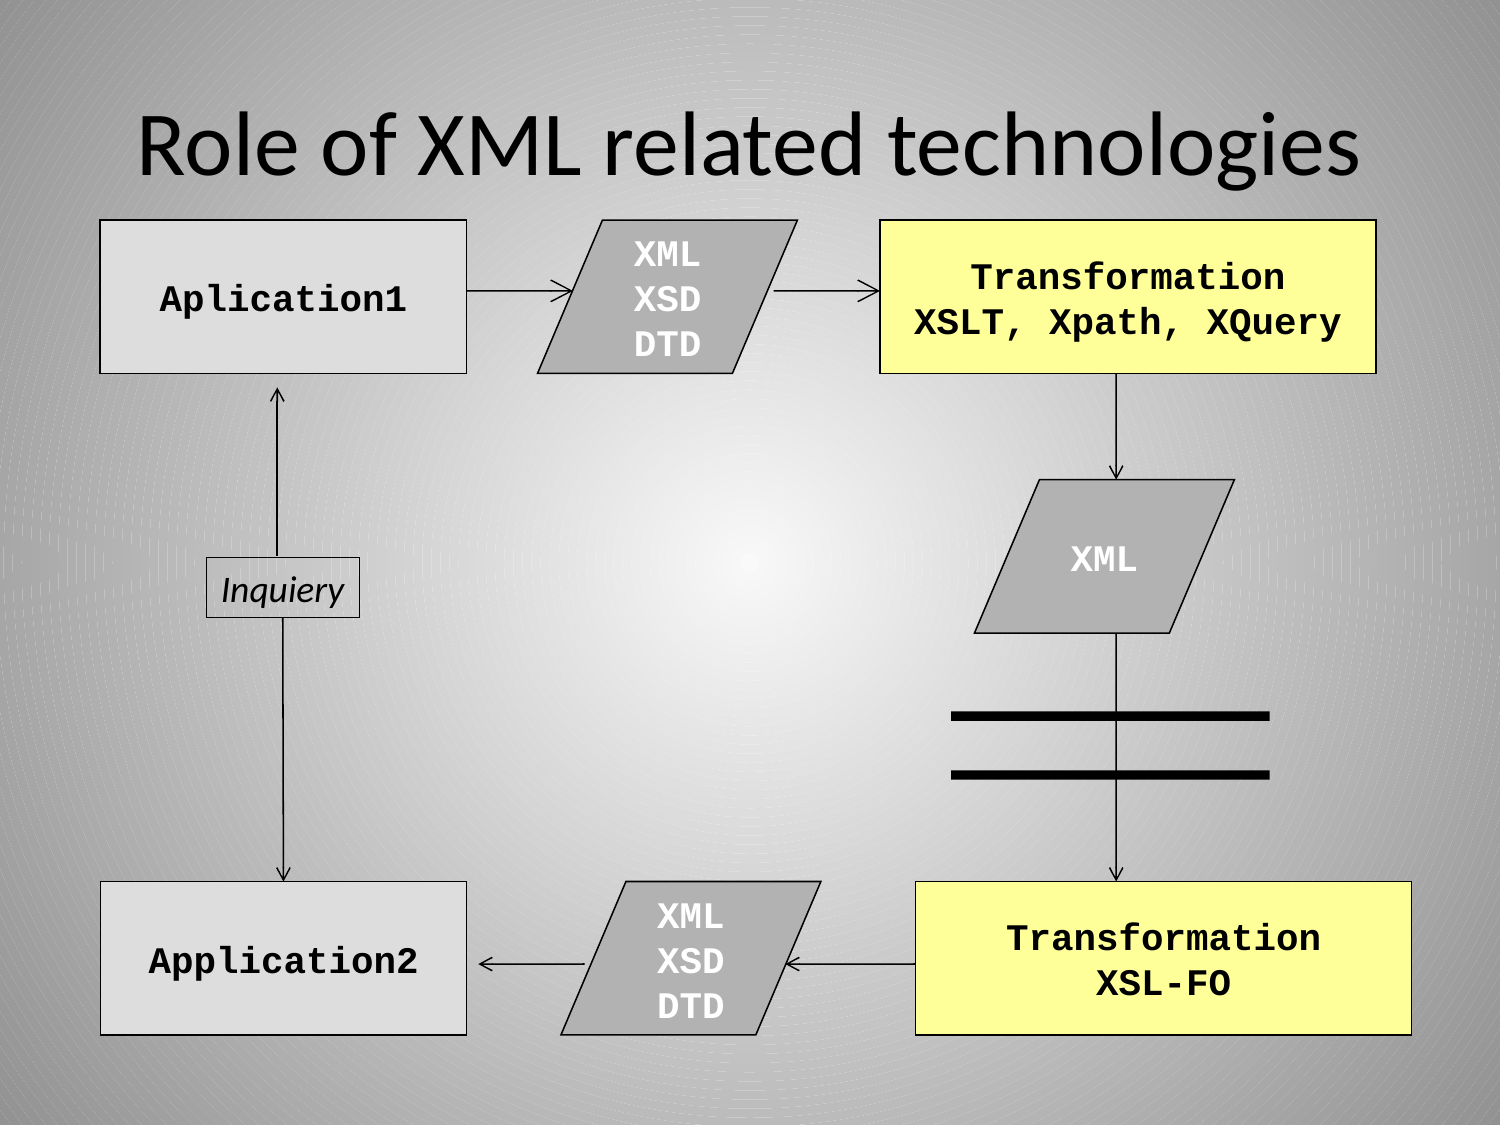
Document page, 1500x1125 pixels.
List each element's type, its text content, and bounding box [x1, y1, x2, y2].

title Role of XML related technologies [75, 45, 1425, 233]
text_box [1108, 373, 1124, 480]
text_box XML [974, 479, 1235, 634]
text_box Transformation XSLT, Xpath, XQuery [879, 220, 1376, 374]
text_box Inquiery [206, 557, 360, 618]
text_box [773, 279, 879, 303]
text_box [785, 956, 916, 972]
text_box Transformation XSL-FO [915, 881, 1412, 1035]
text_box XML XSD DTD [537, 220, 798, 374]
text_box [466, 279, 572, 303]
text_box Application2 [100, 881, 467, 1035]
text_box XML XSD DTD [560, 881, 821, 1035]
text_box Aplication1 [100, 220, 467, 374]
text_box [478, 956, 585, 972]
